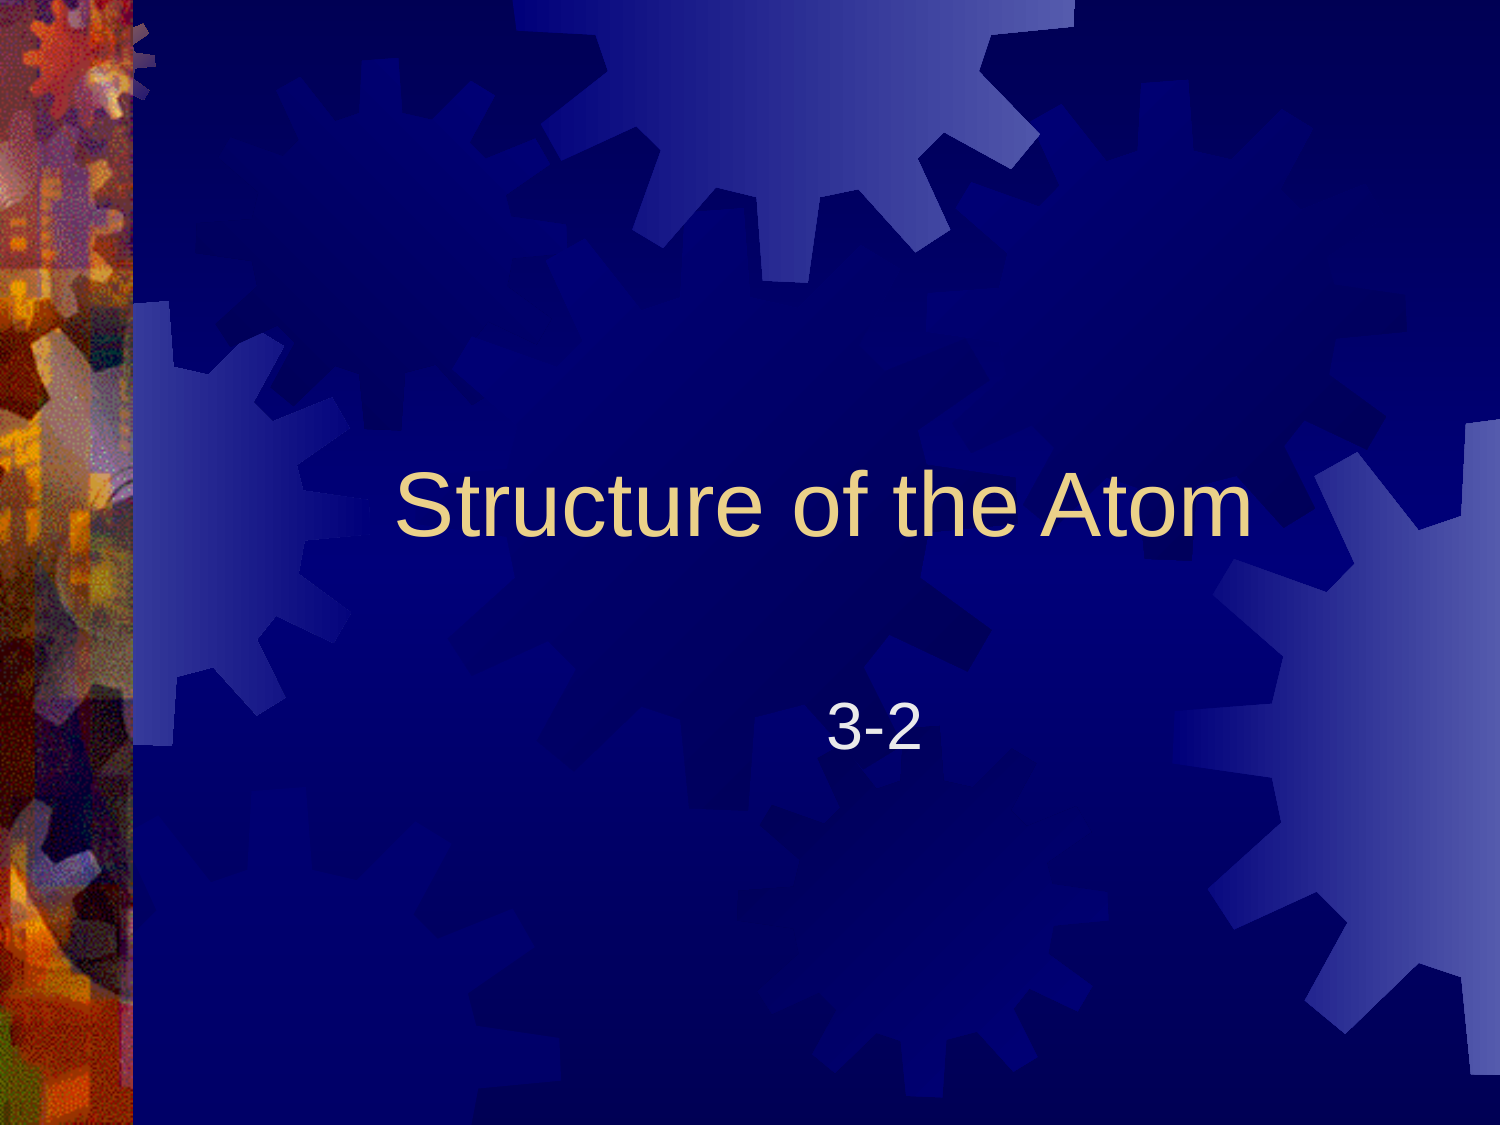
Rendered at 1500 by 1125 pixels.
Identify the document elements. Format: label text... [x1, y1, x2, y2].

title Structure of the Atom [187, 374, 1463, 563]
subtitle 3-2 [349, 674, 1401, 963]
picture [0, 0, 133, 1125]
